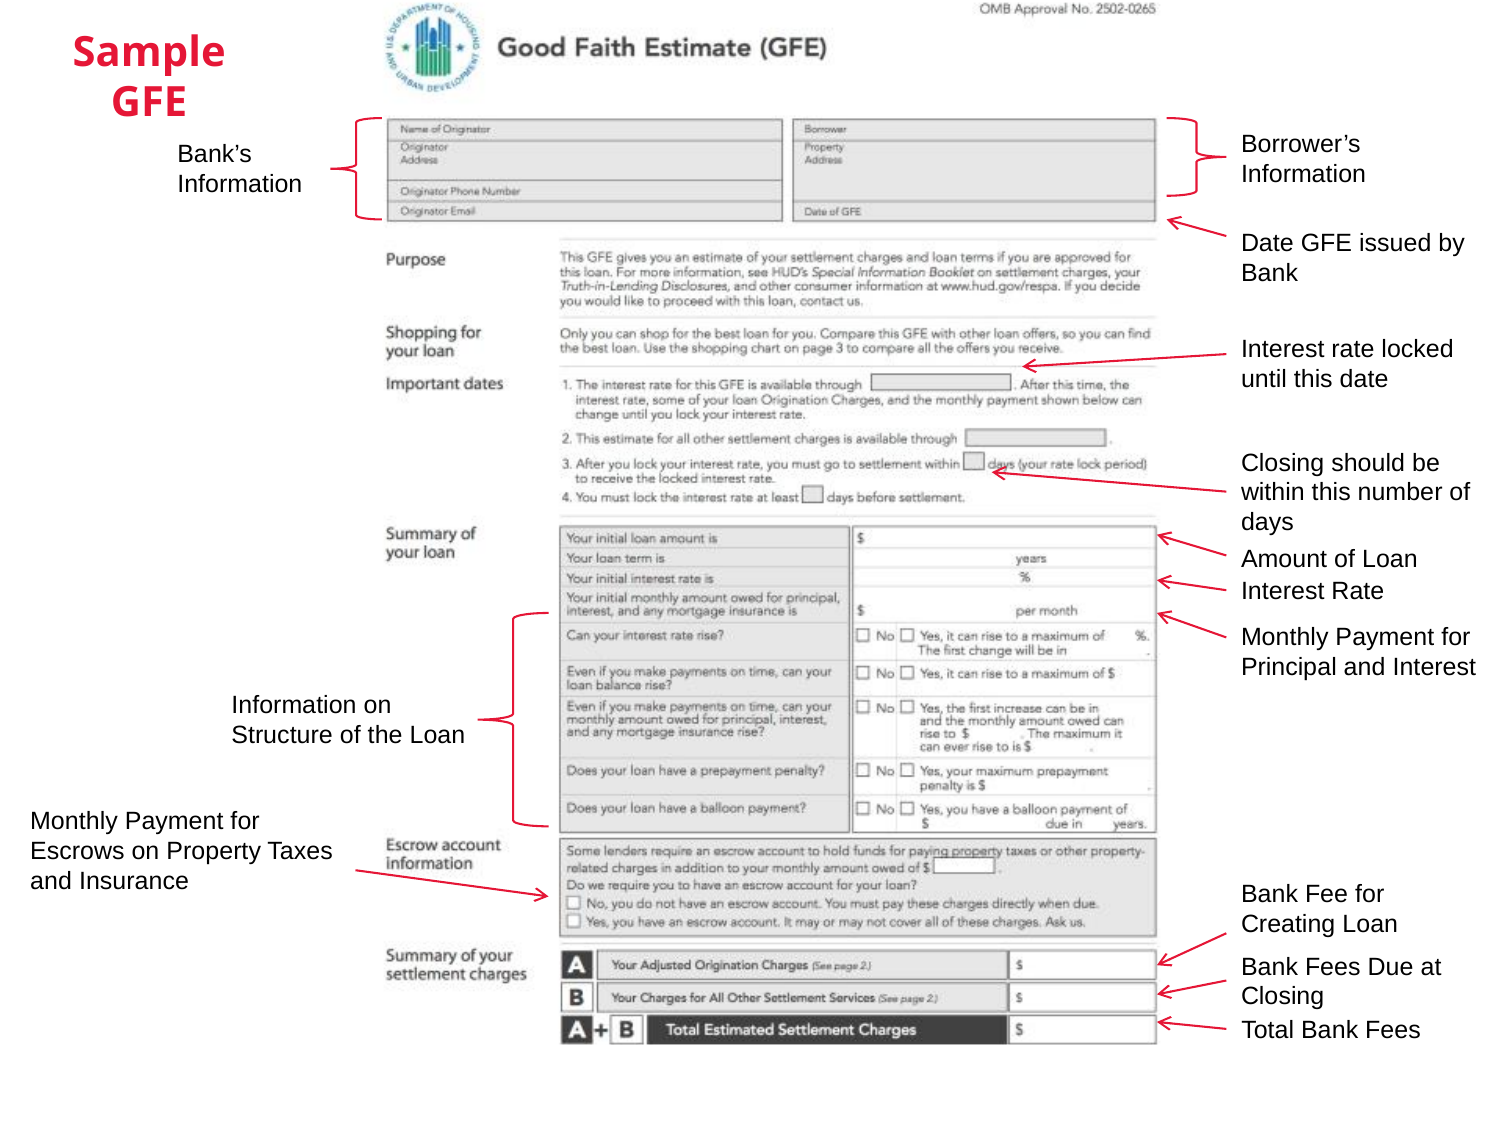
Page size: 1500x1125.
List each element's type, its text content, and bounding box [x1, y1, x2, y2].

text_box Bank Fee for Creating Loan [1226, 870, 1494, 942]
picture [346, 0, 1178, 1045]
text_box [331, 166, 346, 171]
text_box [1156, 580, 1227, 591]
text_box Monthly Payment for Escrows on Property Taxes and Insurance [15, 797, 346, 902]
text_box Borrower’s Information [1226, 120, 1494, 195]
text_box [1156, 1021, 1227, 1030]
text_box Interest rate locked until this date [1226, 325, 1494, 400]
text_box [1022, 354, 1227, 367]
text_box Interest Rate [1226, 567, 1494, 612]
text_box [991, 472, 1227, 492]
text_box Bank’s Information [162, 130, 331, 206]
text_box Information on Structure of the Loan [216, 681, 346, 756]
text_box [1156, 534, 1227, 556]
text_box Closing should be within this number of days [1226, 438, 1494, 534]
text_box [1178, 117, 1226, 197]
text_box Bank Fees Due at Closing [1226, 942, 1494, 1018]
text_box Monthly Payment for Principal and Interest [1226, 612, 1494, 688]
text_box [1156, 612, 1227, 638]
text_box Amount of Loan [1226, 534, 1494, 567]
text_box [1166, 219, 1227, 236]
text_box Total Bank Fees [1226, 1006, 1455, 1052]
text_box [1156, 980, 1227, 995]
text_box Date GFE issued by Bank [1226, 219, 1494, 294]
text_box Sample GFE [16, 17, 282, 133]
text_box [355, 870, 549, 897]
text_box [1156, 933, 1227, 966]
